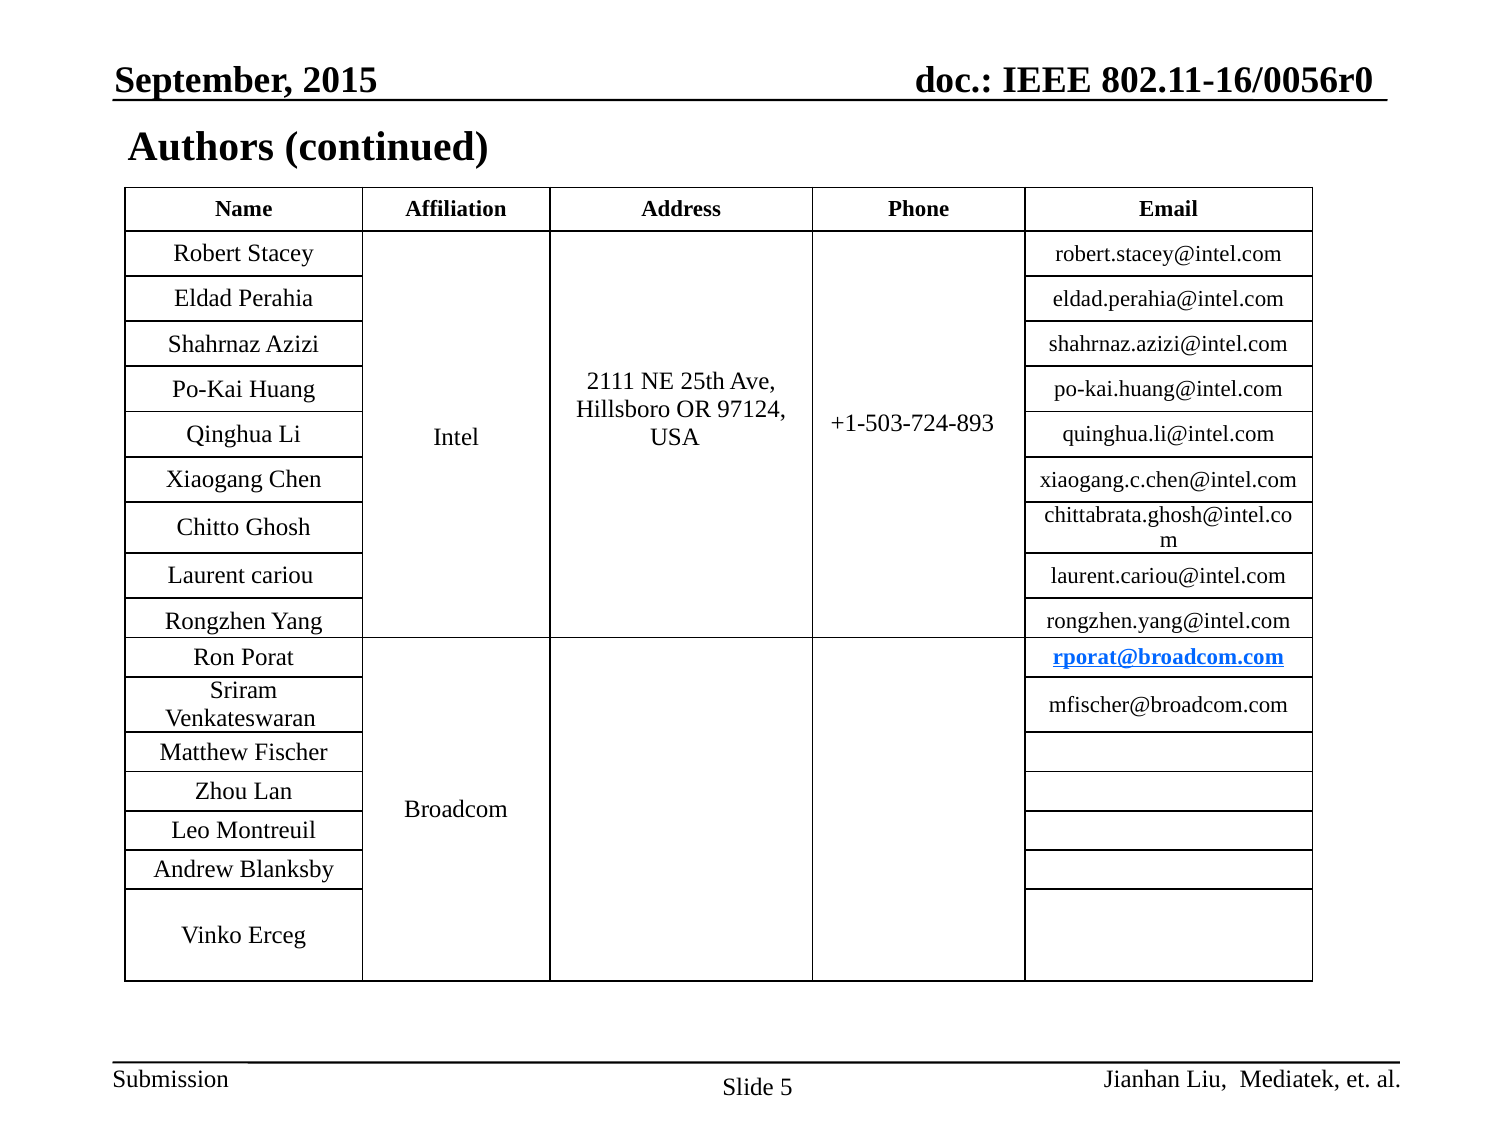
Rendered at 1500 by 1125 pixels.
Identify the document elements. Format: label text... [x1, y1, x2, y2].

table_cell laurent.cariou@intel.com [1026, 554, 1312, 597]
table_cell rongzhen.yang@intel.com [1026, 599, 1312, 637]
table_cell Sriram Venkateswaran [126, 678, 362, 731]
table_cell Chitto Ghosh [126, 503, 362, 552]
table_cell Laurent cariou [126, 554, 362, 597]
table_cell Xiaogang Chen [126, 458, 362, 501]
table_header Phone [813, 188, 1024, 230]
table_cell po-kai.huang@intel.com [1026, 367, 1312, 411]
table_header Broadcom [363, 638, 549, 980]
table_cell 2111 NE 25th Ave, Hillsboro OR 97124, USA [551, 232, 812, 637]
table_header Name [126, 188, 362, 230]
table_cell [1026, 812, 1312, 849]
table_header [551, 638, 812, 980]
table_cell Vinko Erceg [126, 890, 362, 980]
table_cell [1026, 772, 1312, 810]
table_header Address [551, 188, 812, 230]
table_cell Qinghua Li [126, 412, 362, 456]
table_cell Andrew Blanksby [126, 851, 362, 888]
table_header Email [1026, 188, 1312, 230]
table_cell chittabrata.ghosh@intel.com [1026, 503, 1312, 552]
slide_number Slide 5 [713, 1069, 802, 1101]
table_cell mfischer@broadcom.com [1026, 678, 1312, 731]
table_cell eldad.perahia@intel.com [1026, 277, 1312, 320]
table_header [813, 638, 1024, 980]
table_cell Po-Kai Huang [126, 367, 362, 411]
table_cell [1026, 890, 1312, 980]
table_cell Matthew Fischer [126, 733, 362, 771]
table_cell Shahrnaz Azizi [126, 322, 362, 365]
table_header Affiliation [363, 188, 549, 230]
table_cell [1026, 733, 1312, 771]
table_cell Intel [363, 232, 549, 637]
table_header rporat@broadcom.com [1026, 638, 1312, 676]
footer Jianhan Liu, Mediatek, et. al. [1092, 1061, 1402, 1093]
table_cell Eldad Perahia [126, 277, 362, 320]
table_header Ron Porat [126, 638, 362, 676]
table_cell Zhou Lan [126, 772, 362, 810]
table_cell shahrnaz.azizi@intel.com [1026, 322, 1312, 365]
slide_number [114, 54, 381, 101]
table_cell Leo Montreuil [126, 812, 362, 849]
table_cell Rongzhen Yang [126, 599, 362, 637]
table_cell [1026, 851, 1312, 888]
table_cell +1-503-724-893 [813, 232, 1024, 637]
table_cell robert.stacey@intel.com [1026, 232, 1312, 275]
title Authors (continued) [112, 124, 1388, 163]
table_cell xiaogang.c.chen@intel.com [1026, 458, 1312, 501]
table_cell Robert Stacey [126, 232, 362, 275]
table_cell quinghua.li@intel.com [1026, 412, 1312, 456]
